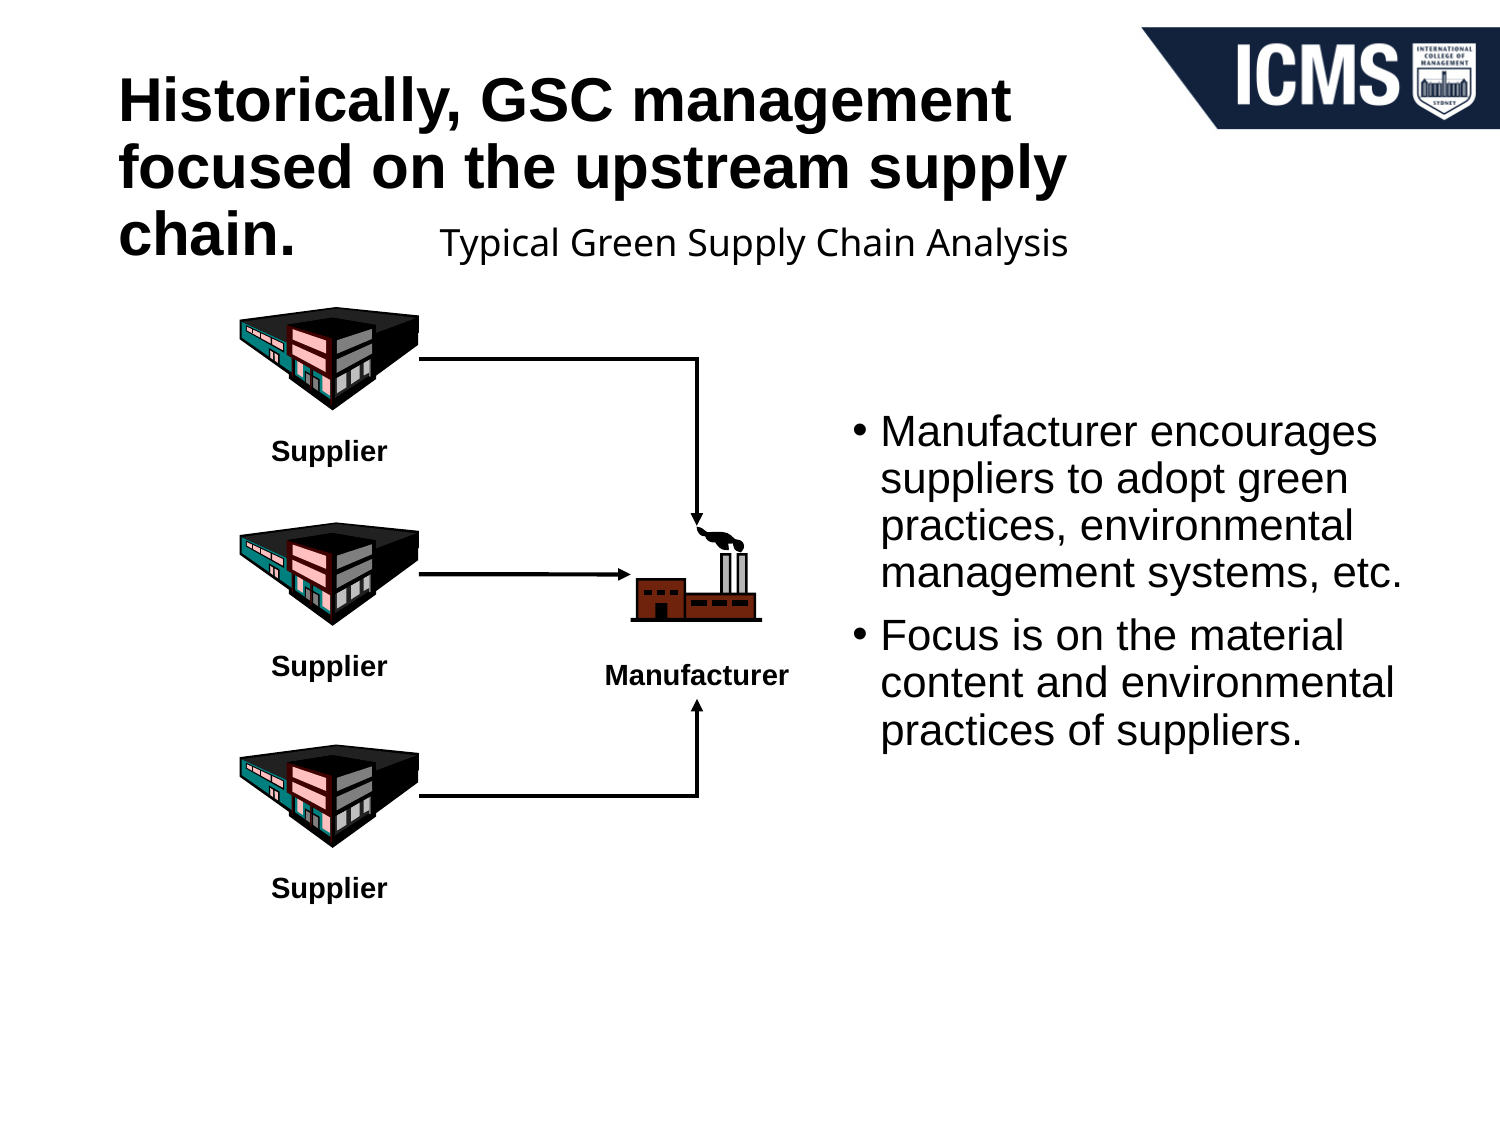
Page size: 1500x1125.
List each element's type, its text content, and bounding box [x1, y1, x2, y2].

text_box Typical Green Supply Chain Analysis [424, 211, 1085, 272]
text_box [239, 306, 805, 913]
title Historically, GSC management focused on the upstream supply chain. [103, 59, 1236, 278]
picture [0, 0, 1500, 189]
list Manufacturer encourages suppliers to adopt green practices, environmental management systems, etc. Focus is on the material content and environmental practices of suppliers. [837, 400, 1423, 776]
